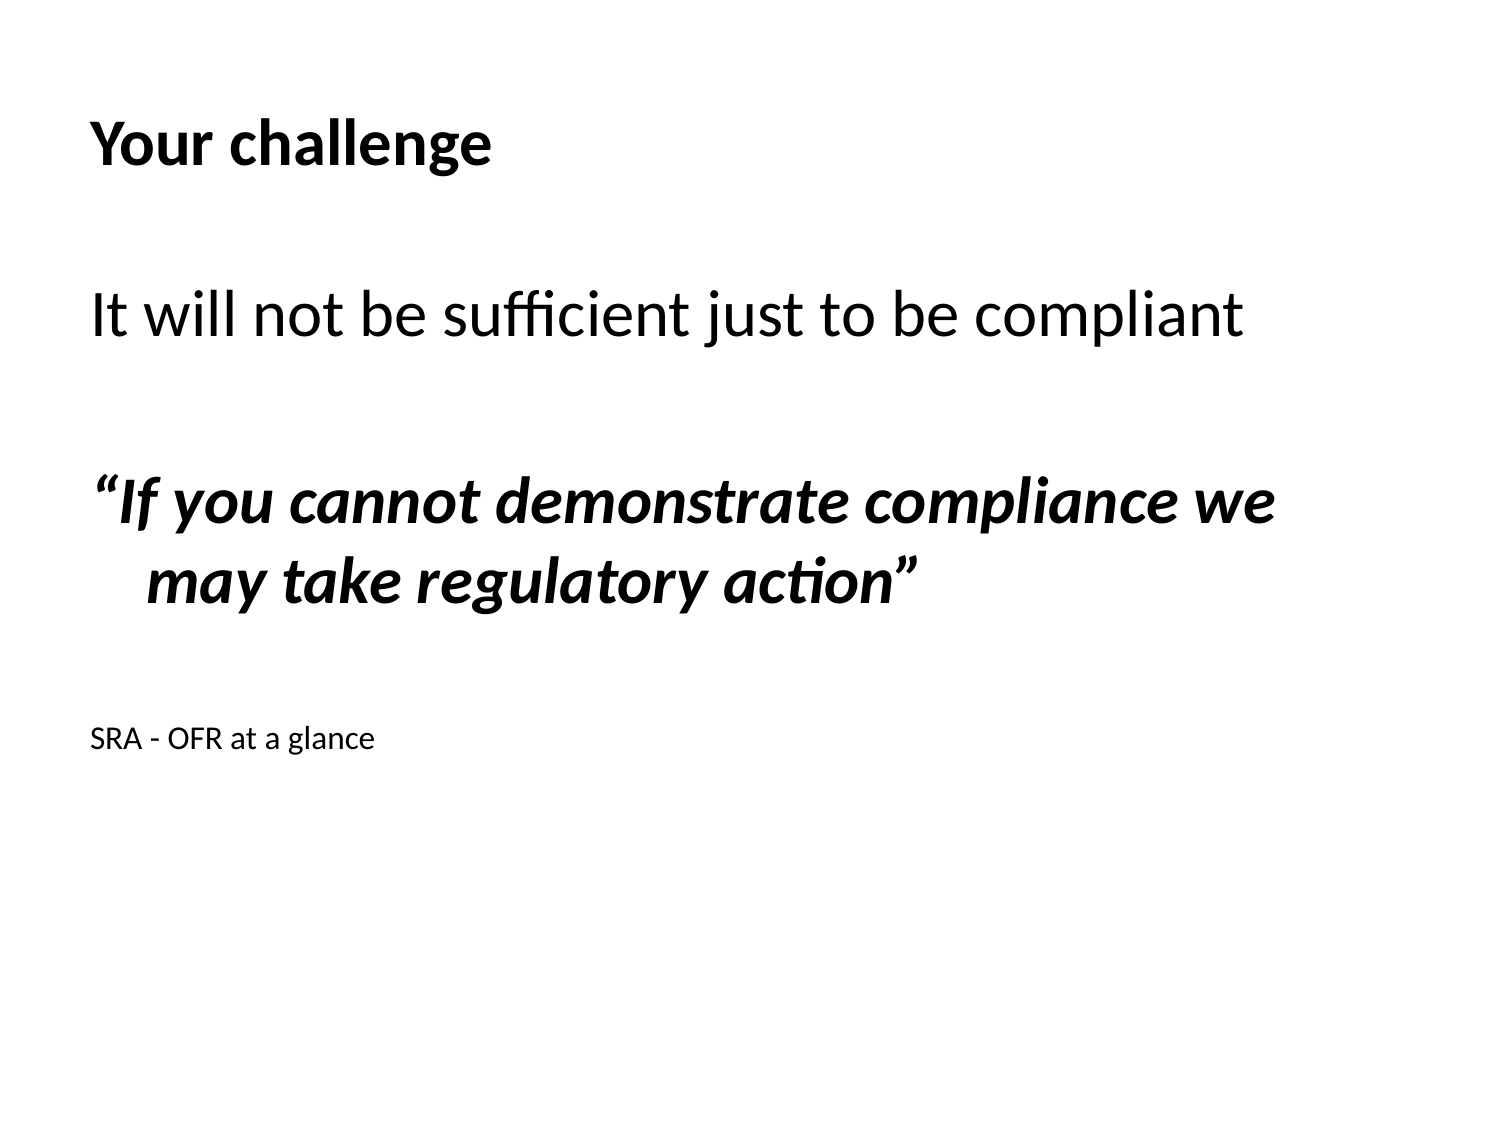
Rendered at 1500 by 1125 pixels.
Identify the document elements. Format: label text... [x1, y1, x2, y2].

list It will not be sufficient just to be compliant “If you cannot demonstrate compliance we may take regulatory action” SRA - OFR at a glance [75, 262, 1425, 1005]
title Your challenge [75, 45, 1425, 233]
